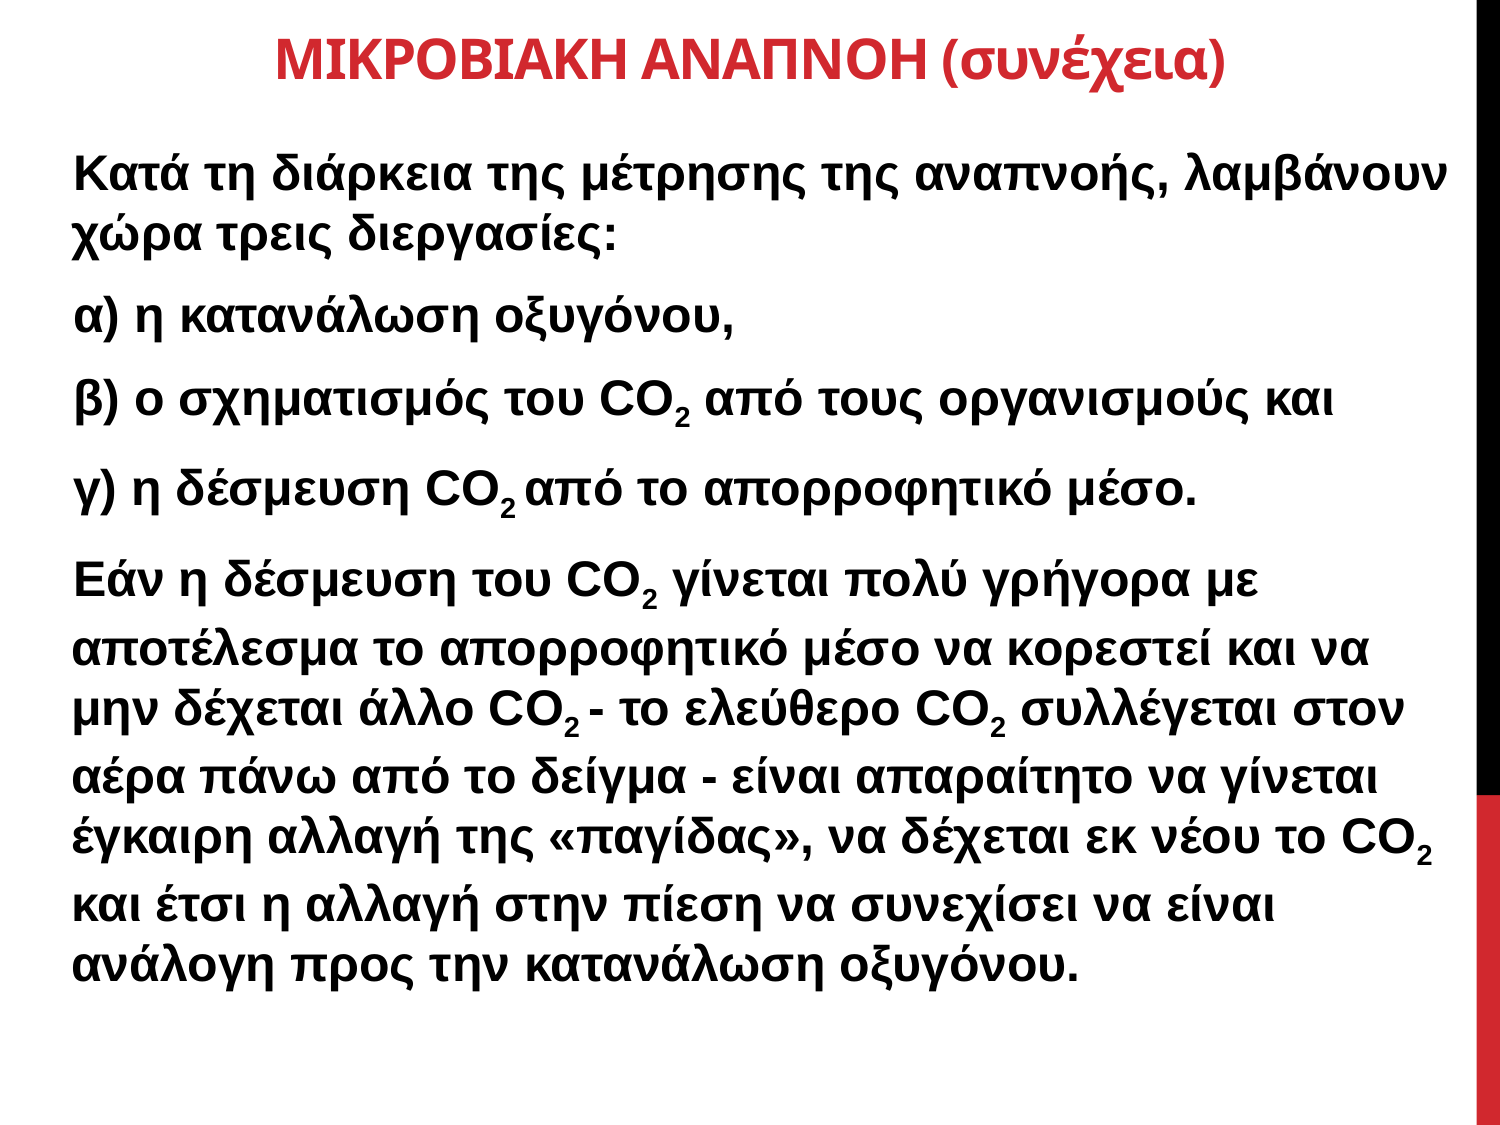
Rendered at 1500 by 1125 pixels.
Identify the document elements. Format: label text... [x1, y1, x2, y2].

title ΜΙΚΡΟΒΙΑΚΗ ΑΝΑΠΝΟΗ (συνέχεια) [0, 19, 1500, 95]
text_box Κατά τη διάρκεια της μέτρησης της αναπνοής, λαμβάνουν χώρα τρεις διεργασίες: α) η κατανάλωση οξυγόνου, β) ο σχηματισμός του CO2 από τους οργανισμούς και γ) η δέσμευση CO2 από το απορροφητικό μέσο. Εάν η δέσμευση του CO2 γίνεται πολύ γρήγορα με αποτέλεσμα το απορροφητικό μέσο να κορεστεί και να μην δέχεται άλλο CO2 - το ελεύθερο CO2 συλλέγεται στον αέρα πάνω από το δείγμα - είναι απαραίτητο να γίνεται έγκαιρη αλλαγή της «παγίδας», να δέχεται εκ νέου το CO2 και έτσι η αλλαγή στην πίεση να συνεχίσει να είναι ανάλογη προς την κατανάλωση οξυγόνου. [0, 132, 1483, 999]
